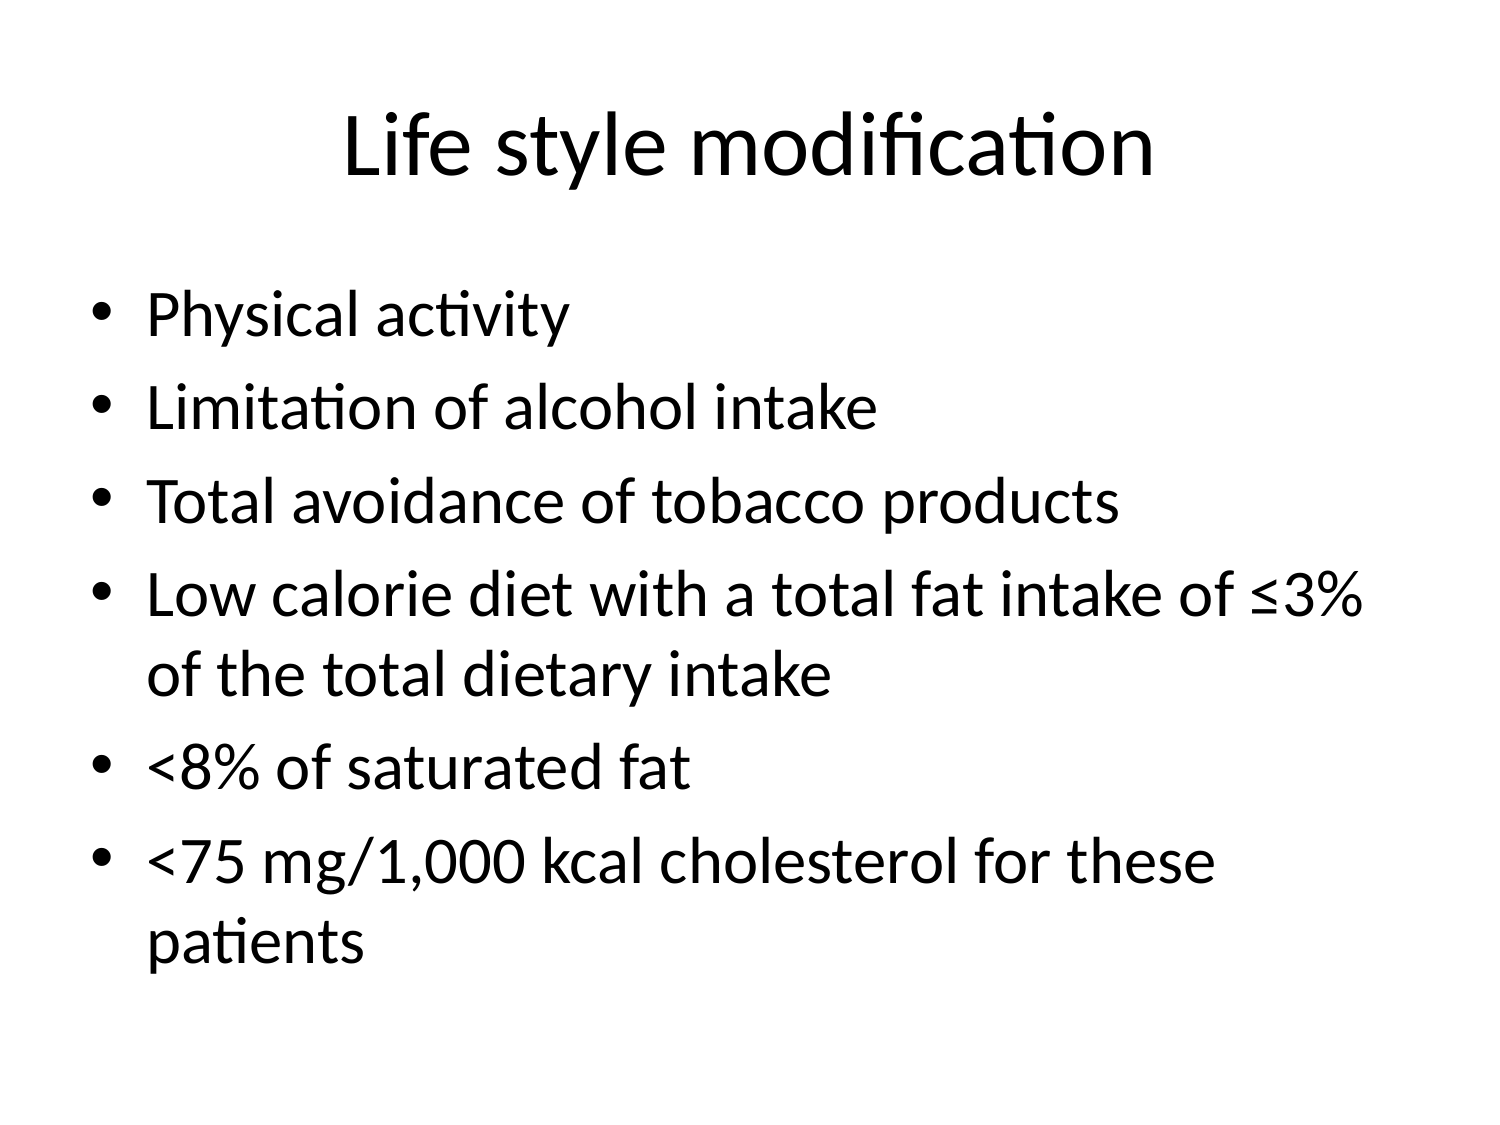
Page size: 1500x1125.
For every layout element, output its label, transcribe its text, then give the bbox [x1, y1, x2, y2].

list Physical activity Limitation of alcohol intake Total avoidance of tobacco products Low calorie diet with a total fat intake of ≤3% of the total dietary intake <8% of saturated fat <75 mg/1,000 kcal cholesterol for these patients [75, 262, 1425, 1005]
title Life style modification [75, 45, 1425, 233]
